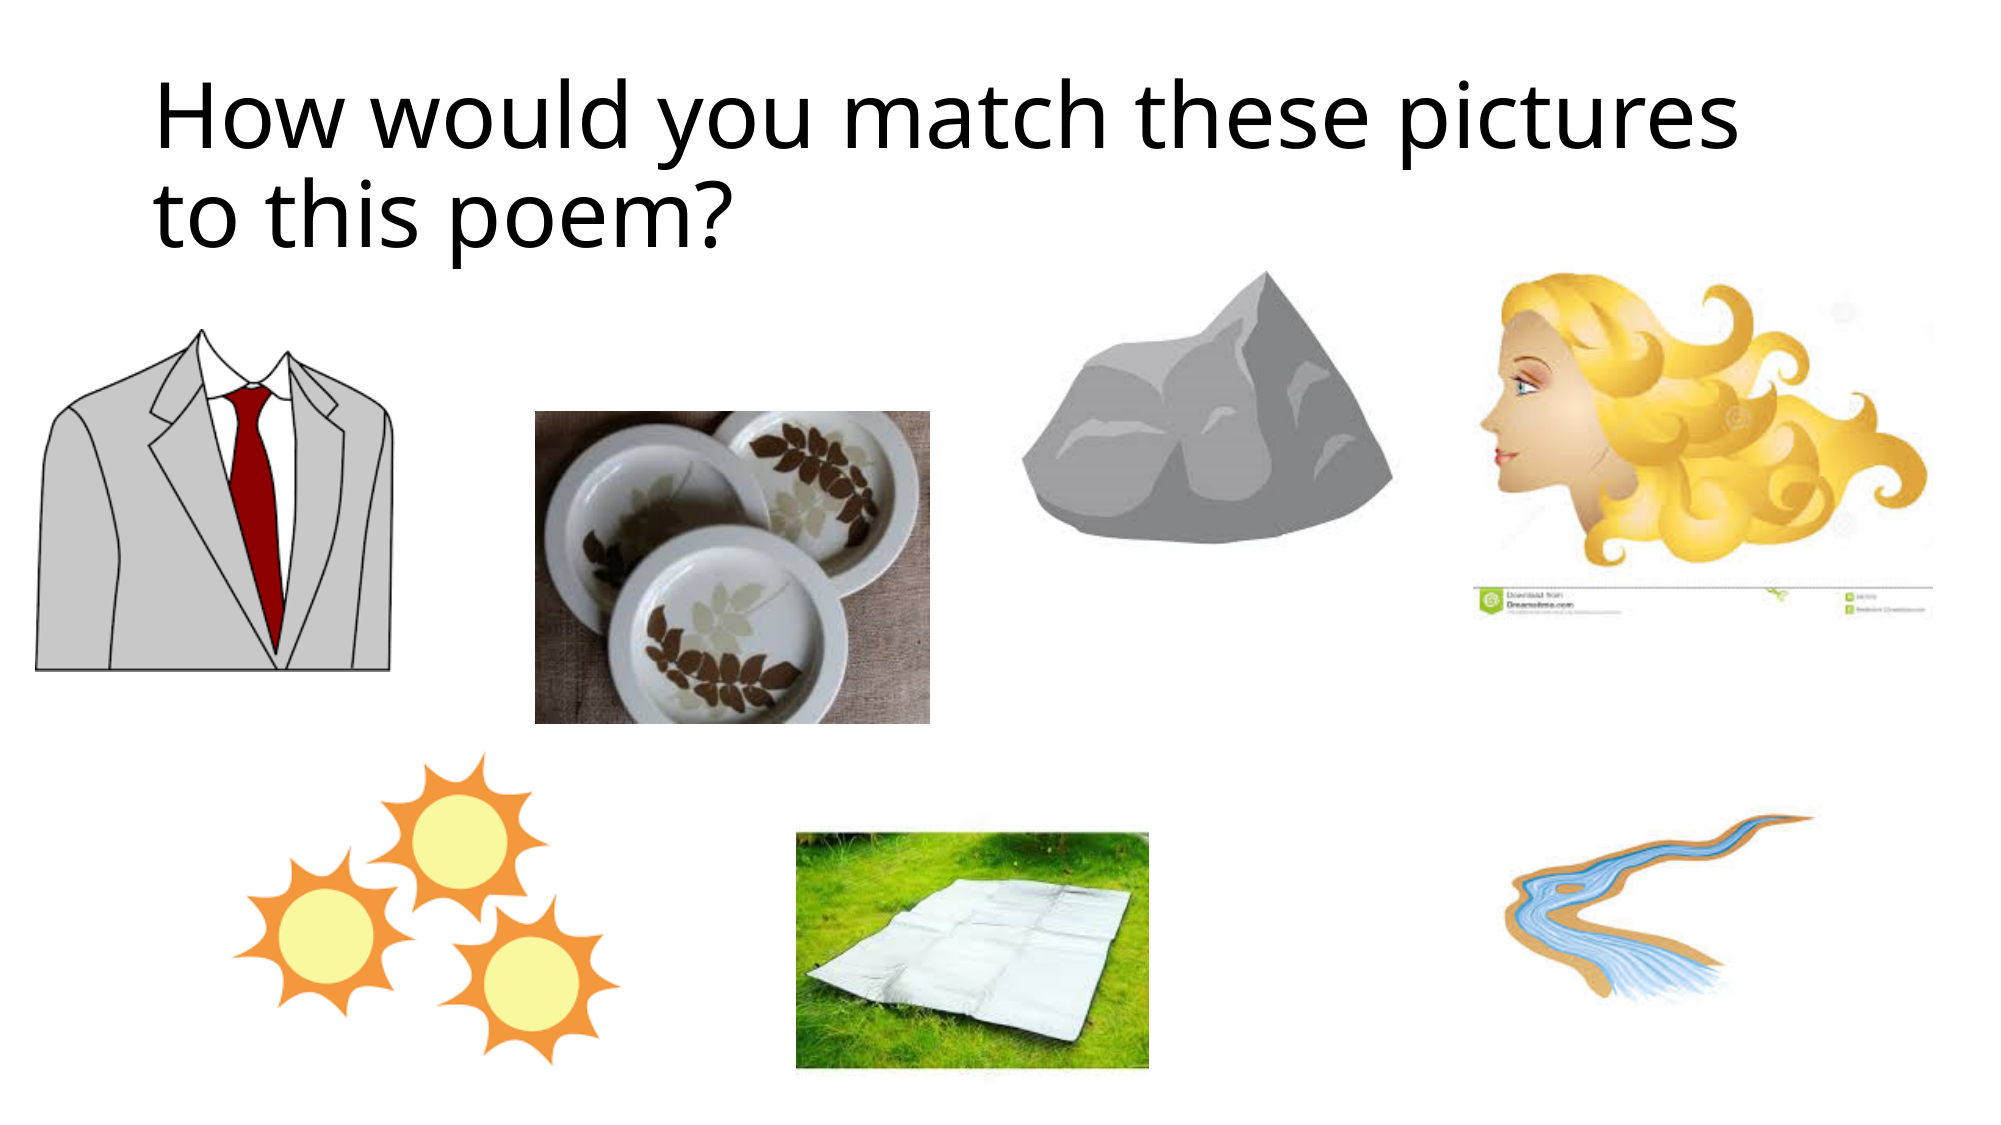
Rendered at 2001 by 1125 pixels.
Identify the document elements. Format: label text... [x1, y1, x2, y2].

title How would you match these pictures to this poem? [137, 59, 1863, 278]
picture [1473, 259, 1933, 620]
picture [796, 776, 1149, 1125]
picture [34, 329, 395, 672]
picture [535, 411, 930, 724]
picture [999, 271, 1432, 558]
picture [231, 751, 622, 1066]
picture [1421, 781, 1898, 1040]
